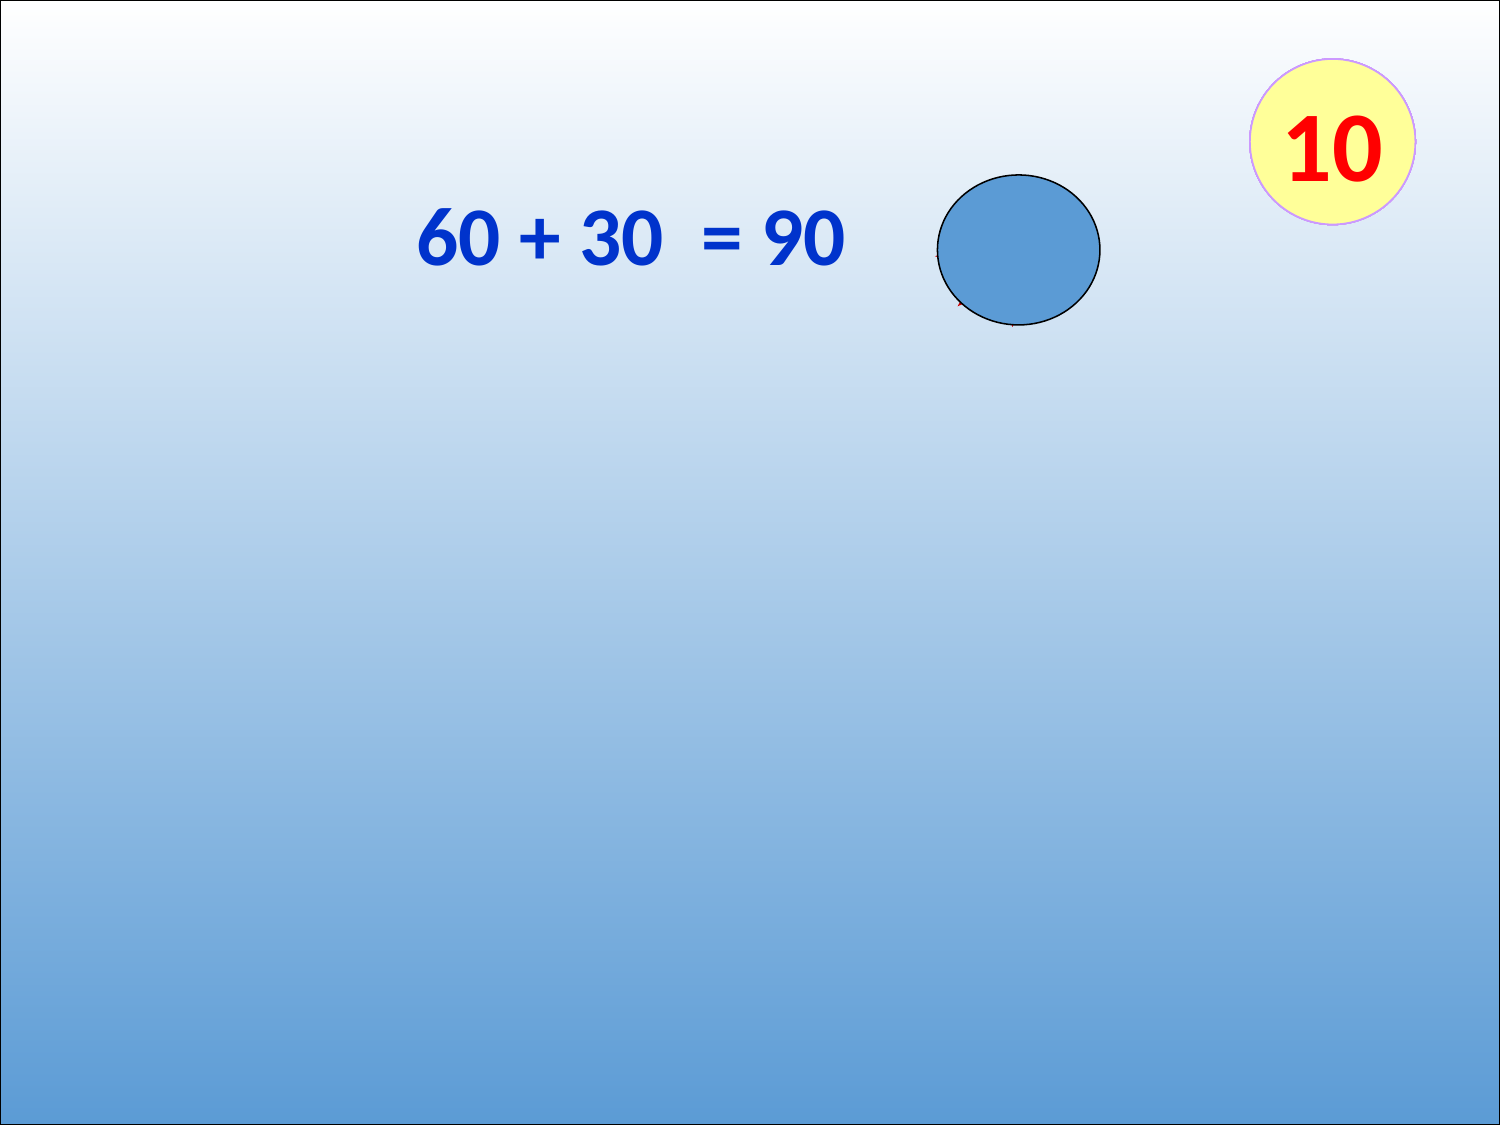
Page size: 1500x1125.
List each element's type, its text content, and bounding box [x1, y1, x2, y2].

text_box 60 + 30 = 90 [350, 174, 913, 432]
text_box 10 [1249, 59, 1416, 225]
text_box Đ [949, 290, 962, 305]
text_box Đ [1075, 291, 1088, 305]
text_box Đ [1080, 199, 1088, 209]
text_box [937, 174, 1100, 325]
text_box Đ [949, 199, 958, 209]
text_box [0, 0, 1500, 1125]
